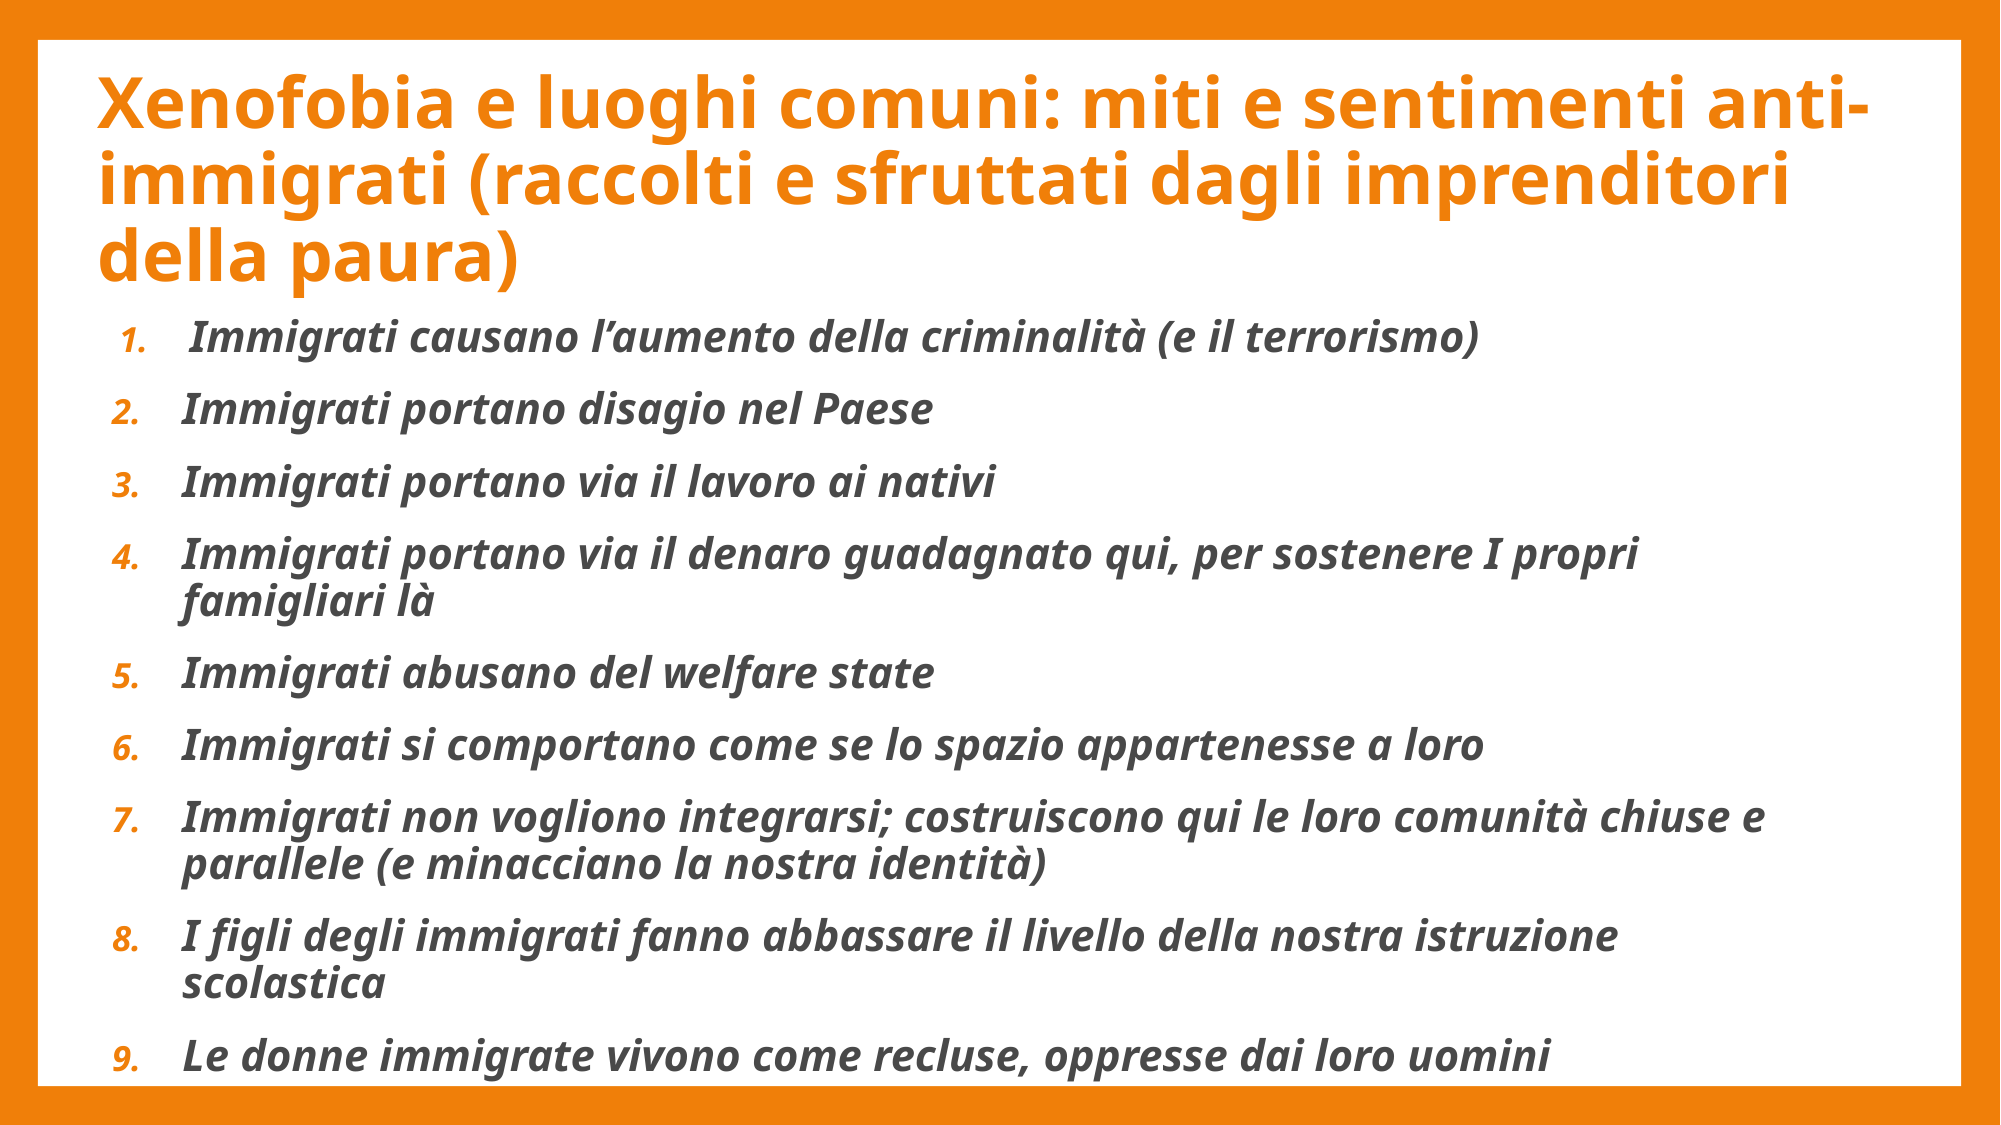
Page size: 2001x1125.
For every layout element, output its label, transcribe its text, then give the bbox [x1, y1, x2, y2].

list Immigrati causano l’aumento della criminalità (e il terrorismo) Immigrati portano disagio nel Paese Immigrati portano via il lavoro ai nativi Immigrati portano via il denaro guadagnato qui, per sostenere I propri famigliari là Immigrati abusano del welfare state Immigrati si comportano come se lo spazio appartenesse a loro Immigrati non vogliono integrarsi; costruiscono qui le loro comunità chiuse e parallele (e minacciano la nostra identità) I figli degli immigrati fanno abbassare il livello della nostra istruzione scolastica Le donne immigrate vivono come recluse, oppresse dai loro uomini [97, 307, 1846, 1090]
title Xenofobia e luoghi comuni: miti e sentimenti anti-immigrati (raccolti e sfruttati dagli imprenditori della paura) [82, 41, 1898, 323]
